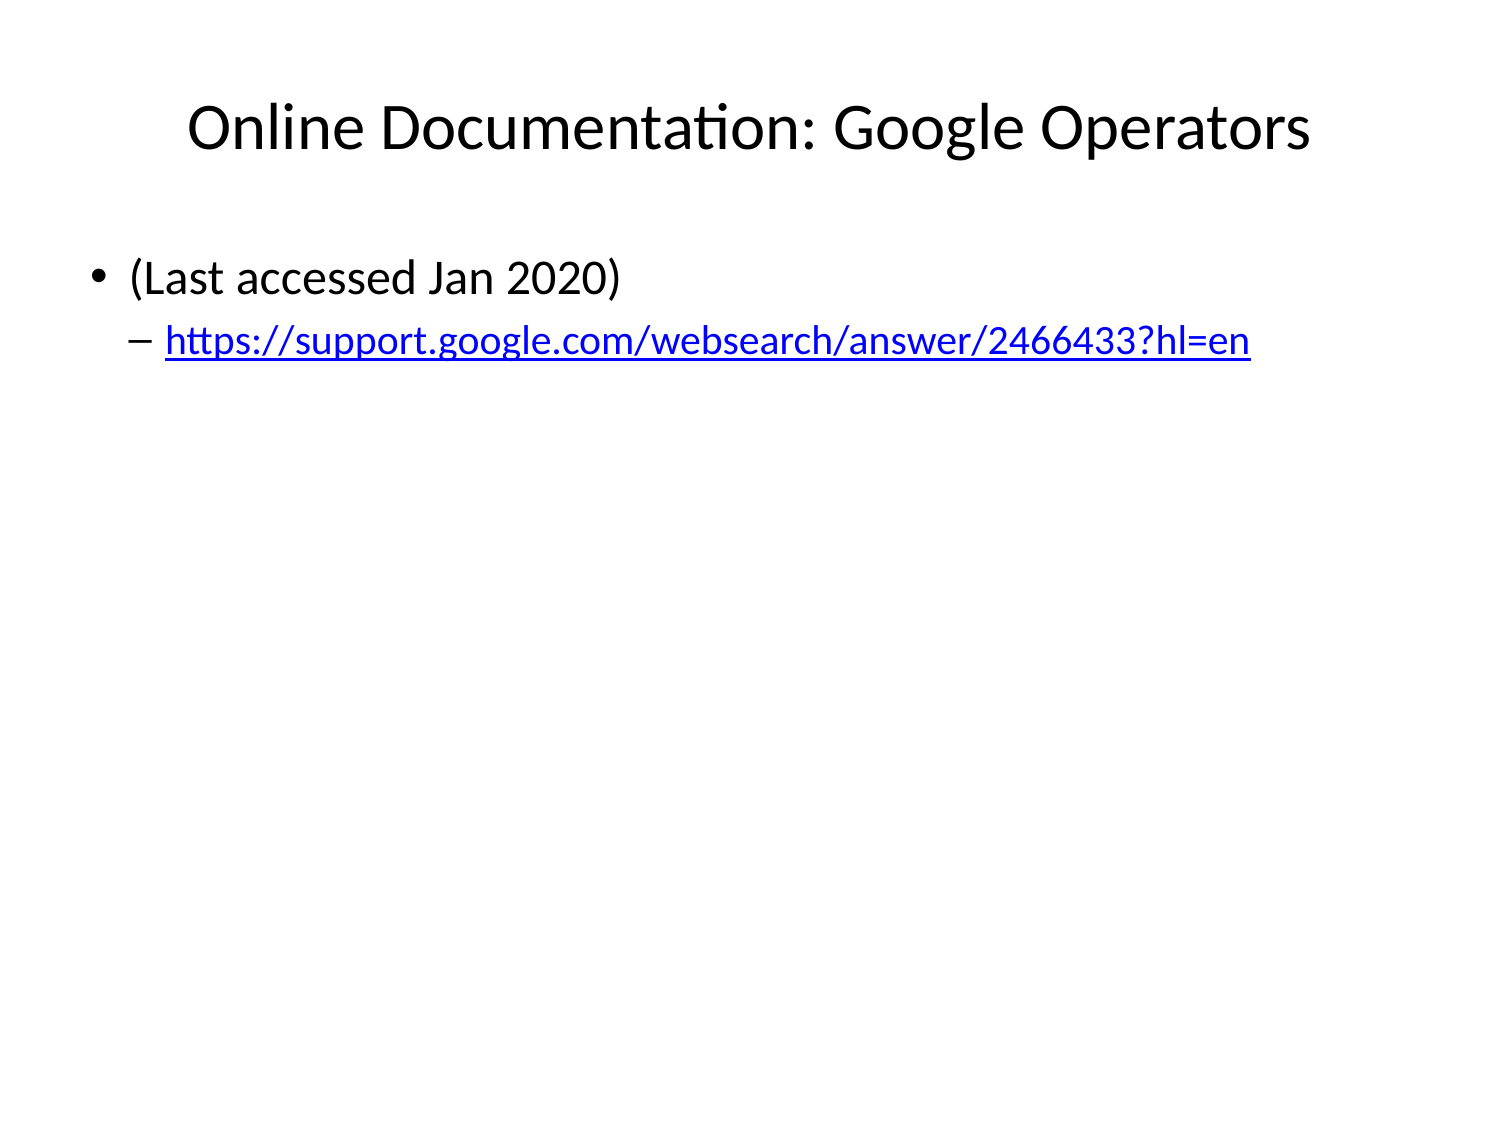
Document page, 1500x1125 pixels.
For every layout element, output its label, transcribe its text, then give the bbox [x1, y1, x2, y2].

title Online Documentation: Google Operators [75, 45, 1425, 200]
list (Last accessed Jan 2020) https://support.google.com/websearch/answer/2466433?hl=en [75, 237, 1425, 1063]
